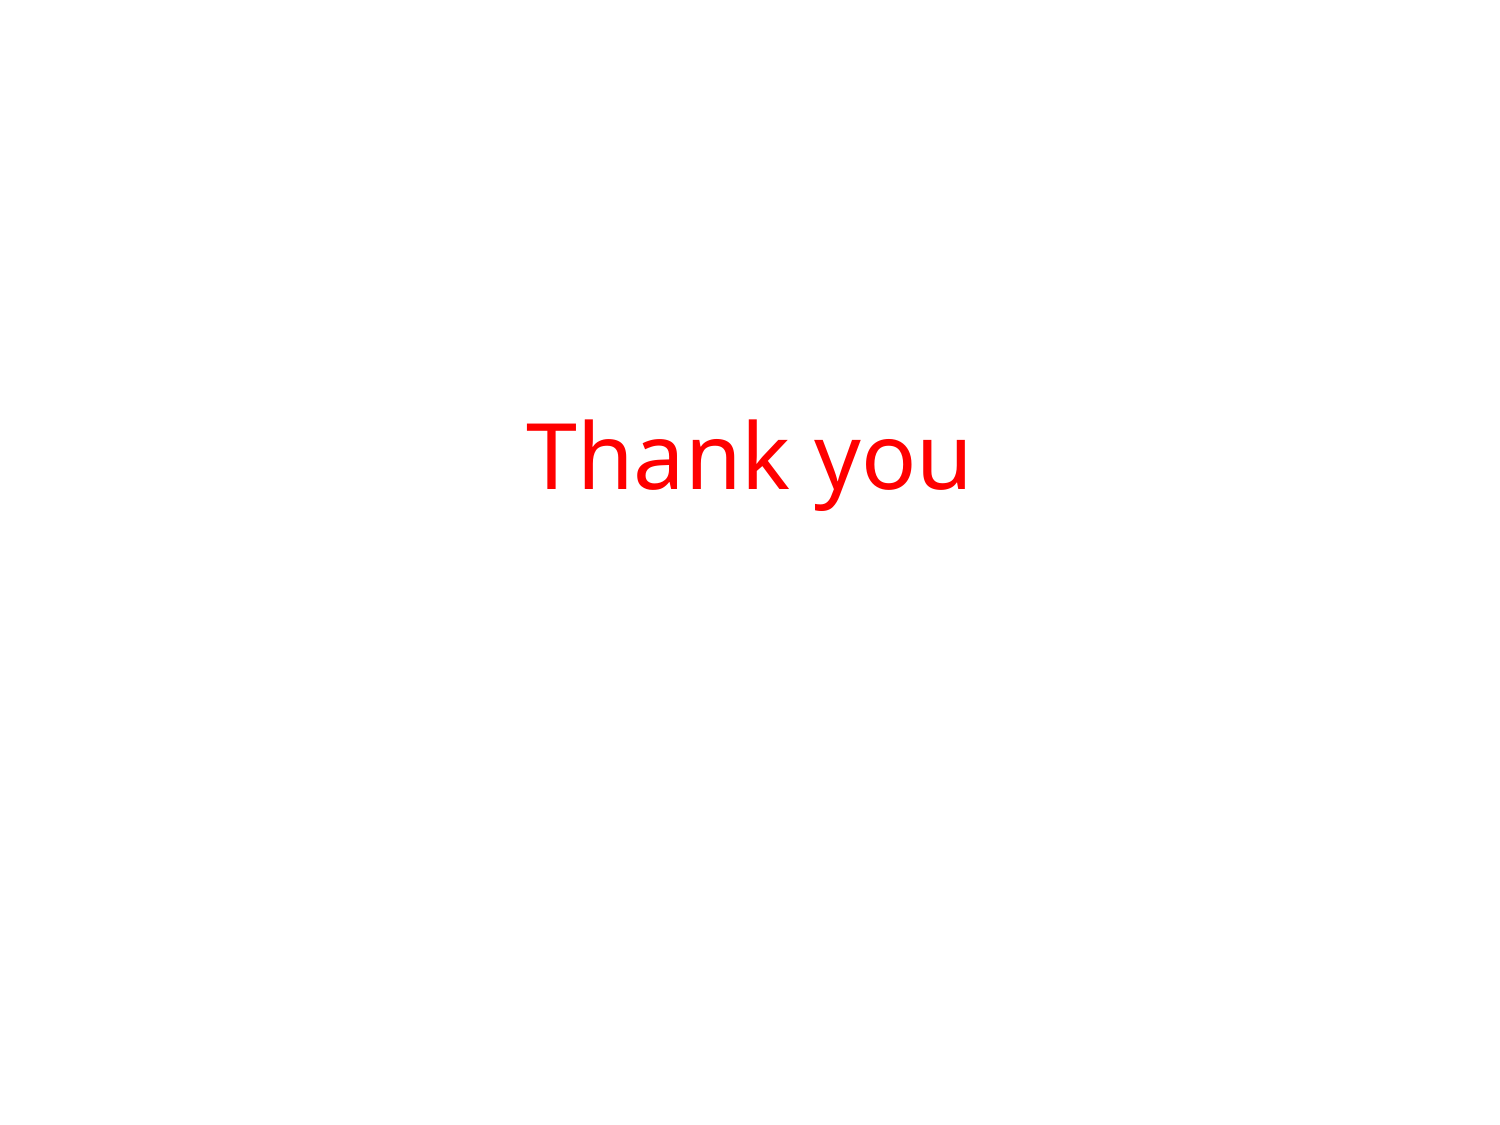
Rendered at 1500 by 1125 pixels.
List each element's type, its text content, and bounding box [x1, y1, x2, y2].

list Thank you [75, 262, 1425, 1005]
